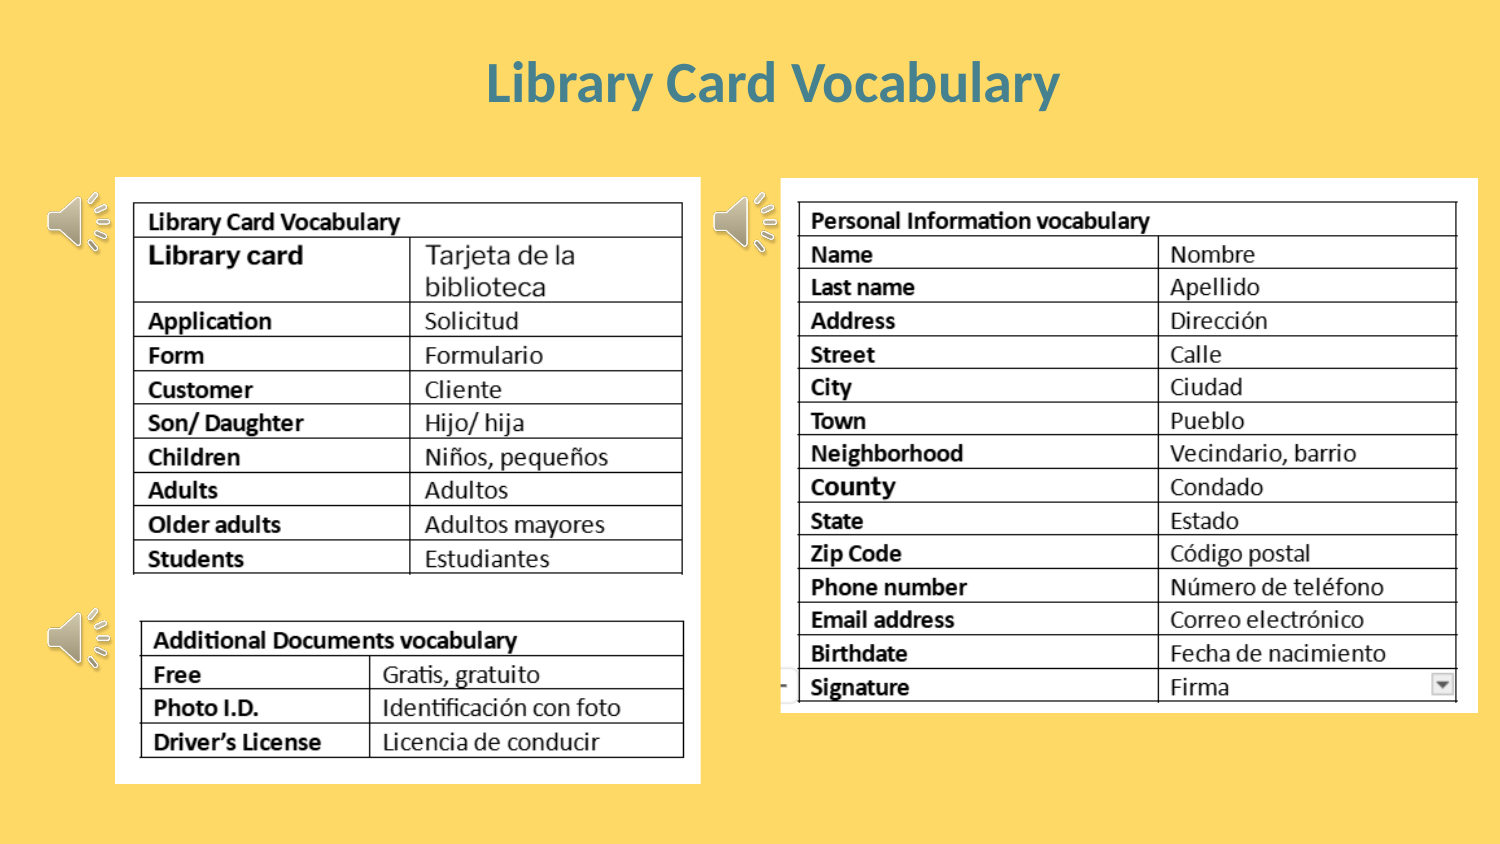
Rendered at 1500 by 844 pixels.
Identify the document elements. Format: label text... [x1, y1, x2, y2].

picture [47, 177, 701, 785]
picture [713, 177, 1480, 715]
title Library Card Vocabulary [81, 28, 1480, 123]
